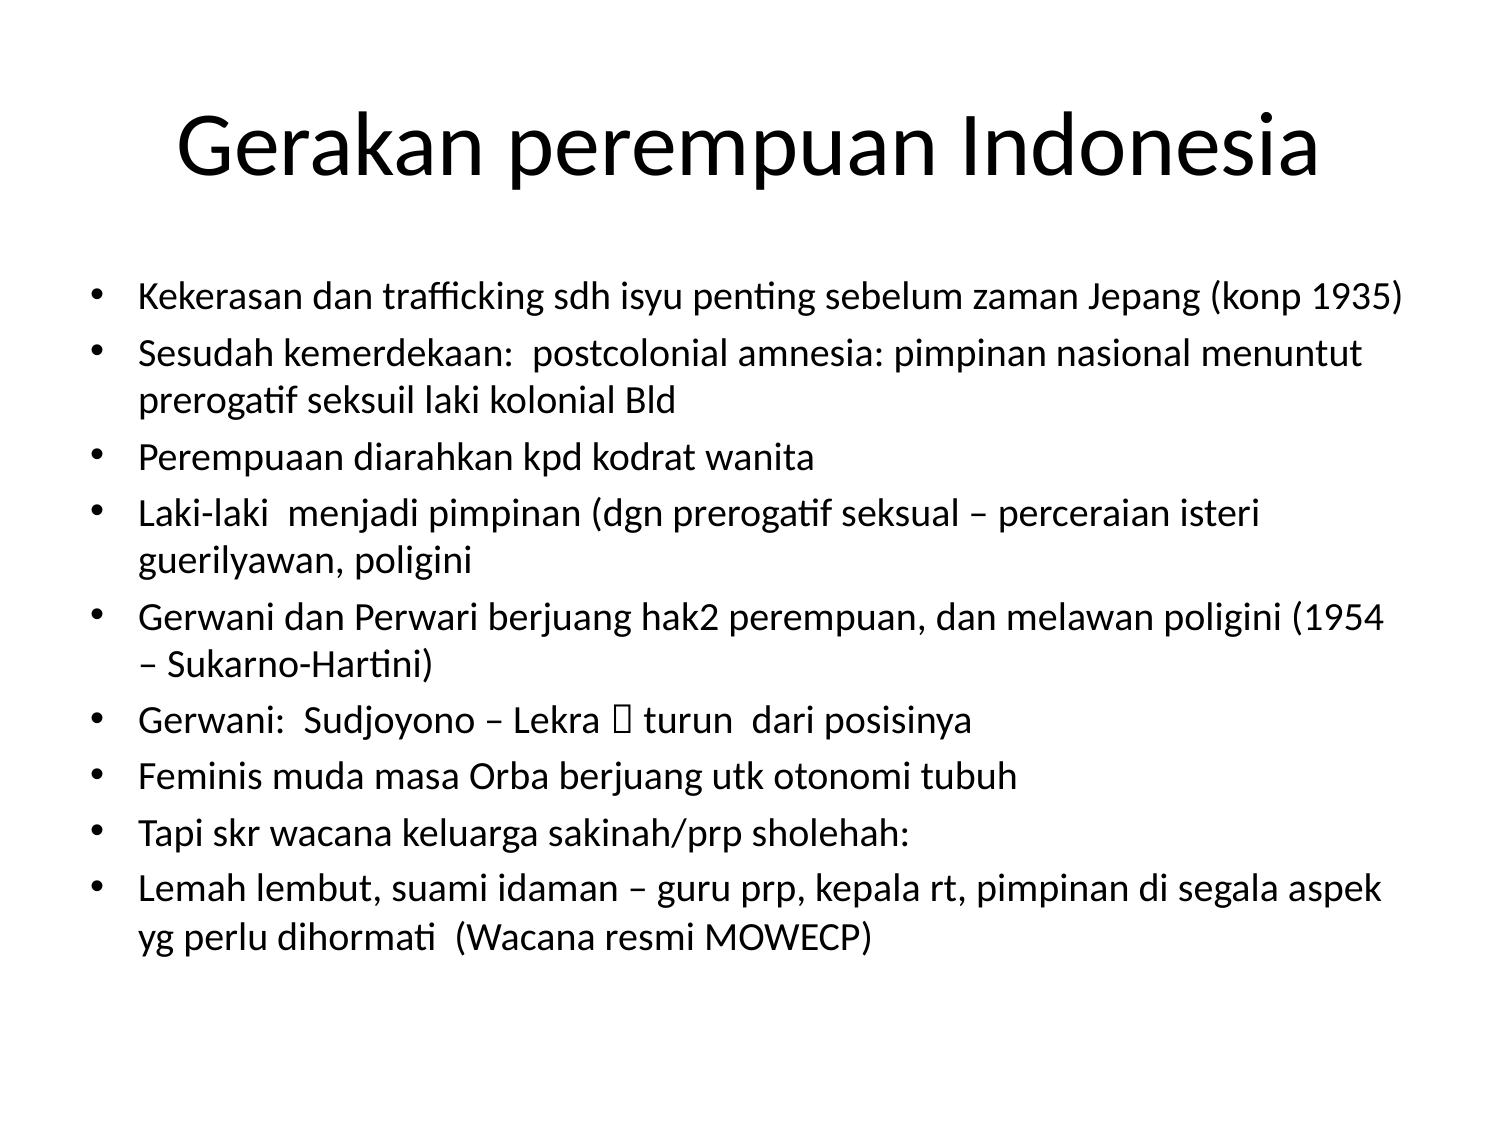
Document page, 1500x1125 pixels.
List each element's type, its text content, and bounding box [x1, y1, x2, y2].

title Gerakan perempuan Indonesia [75, 45, 1425, 233]
list Kekerasan dan trafficking sdh isyu penting sebelum zaman Jepang (konp 1935) Sesudah kemerdekaan: postcolonial amnesia: pimpinan nasional menuntut prerogatif seksuil laki kolonial Bld Perempuaan diarahkan kpd kodrat wanita Laki-laki menjadi pimpinan (dgn prerogatif seksual – perceraian isteri guerilyawan, poligini Gerwani dan Perwari berjuang hak2 perempuan, dan melawan poligini (1954 – Sukarno-Hartini) Gerwani: Sudjoyono – Lekra  turun dari posisinya Feminis muda masa Orba berjuang utk otonomi tubuh Tapi skr wacana keluarga sakinah/prp sholehah: Lemah lembut, suami idaman – guru prp, kepala rt, pimpinan di segala aspek yg perlu dihormati (Wacana resmi MOWECP) [75, 262, 1425, 1005]
